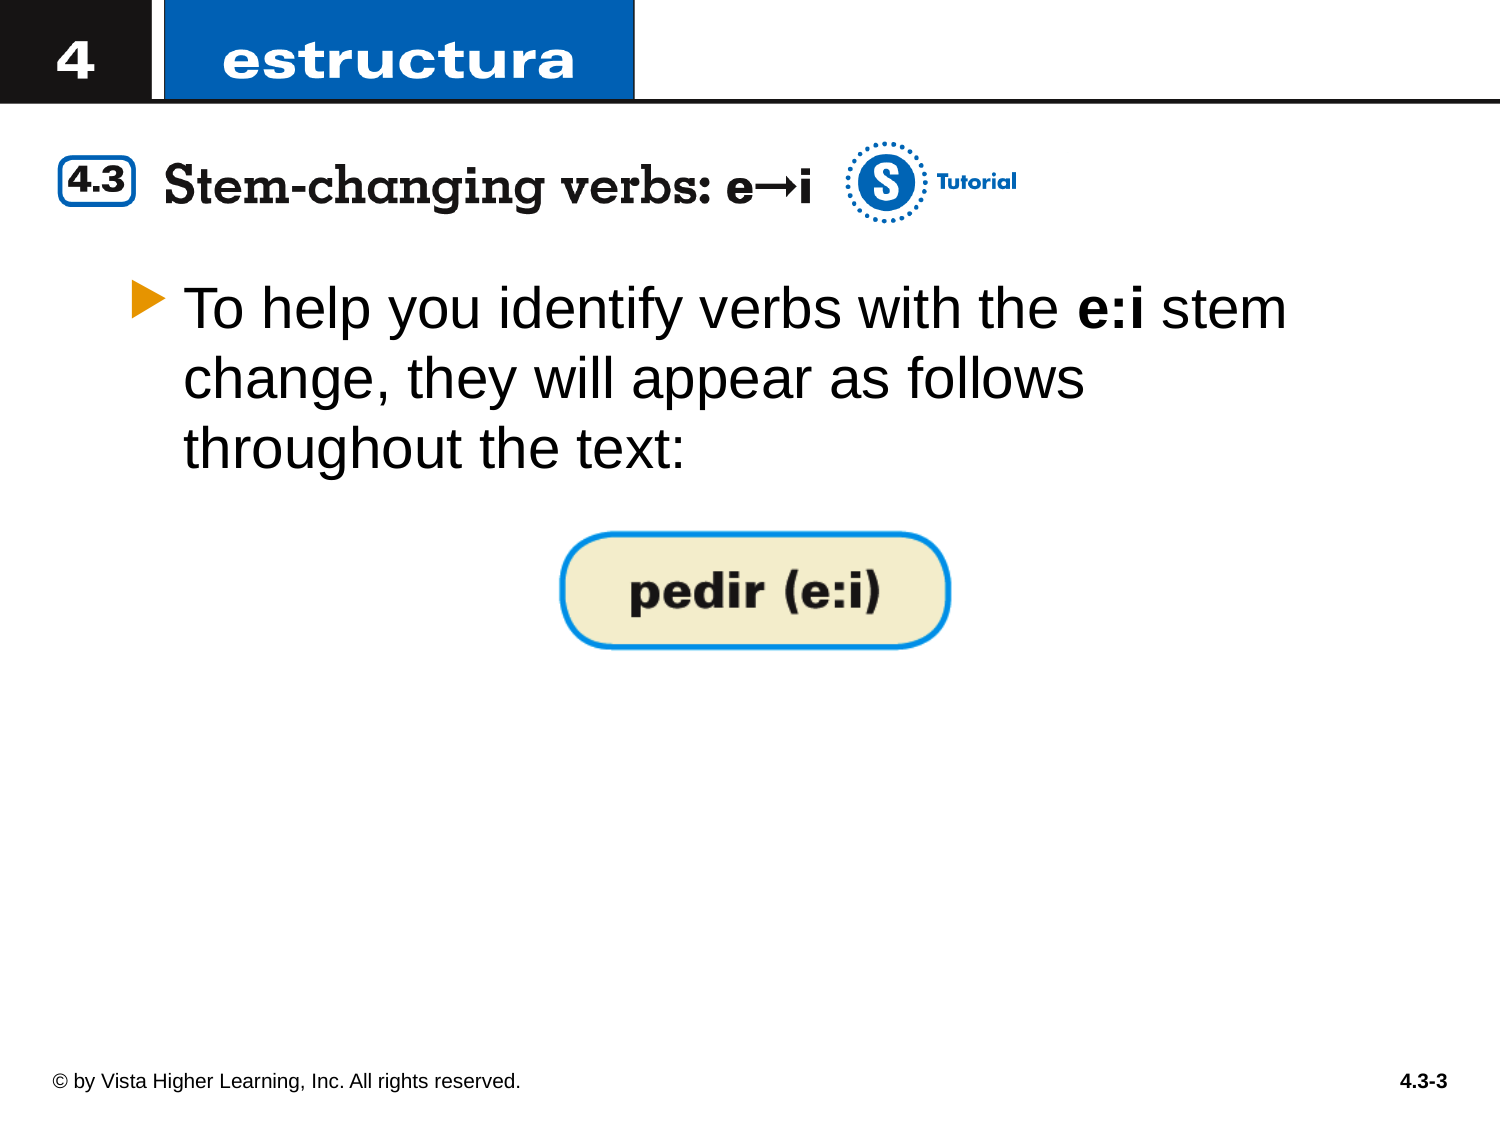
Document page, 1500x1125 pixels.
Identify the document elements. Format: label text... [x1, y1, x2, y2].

footer © by Vista Higher Learning, Inc. All rights reserved. [37, 1025, 1050, 1100]
picture [523, 512, 977, 674]
list To help you identify verbs with the e:i stem change, they will appear as follows throughout the text: [112, 262, 1388, 938]
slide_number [1074, 1025, 1463, 1100]
picture [0, 0, 1500, 252]
